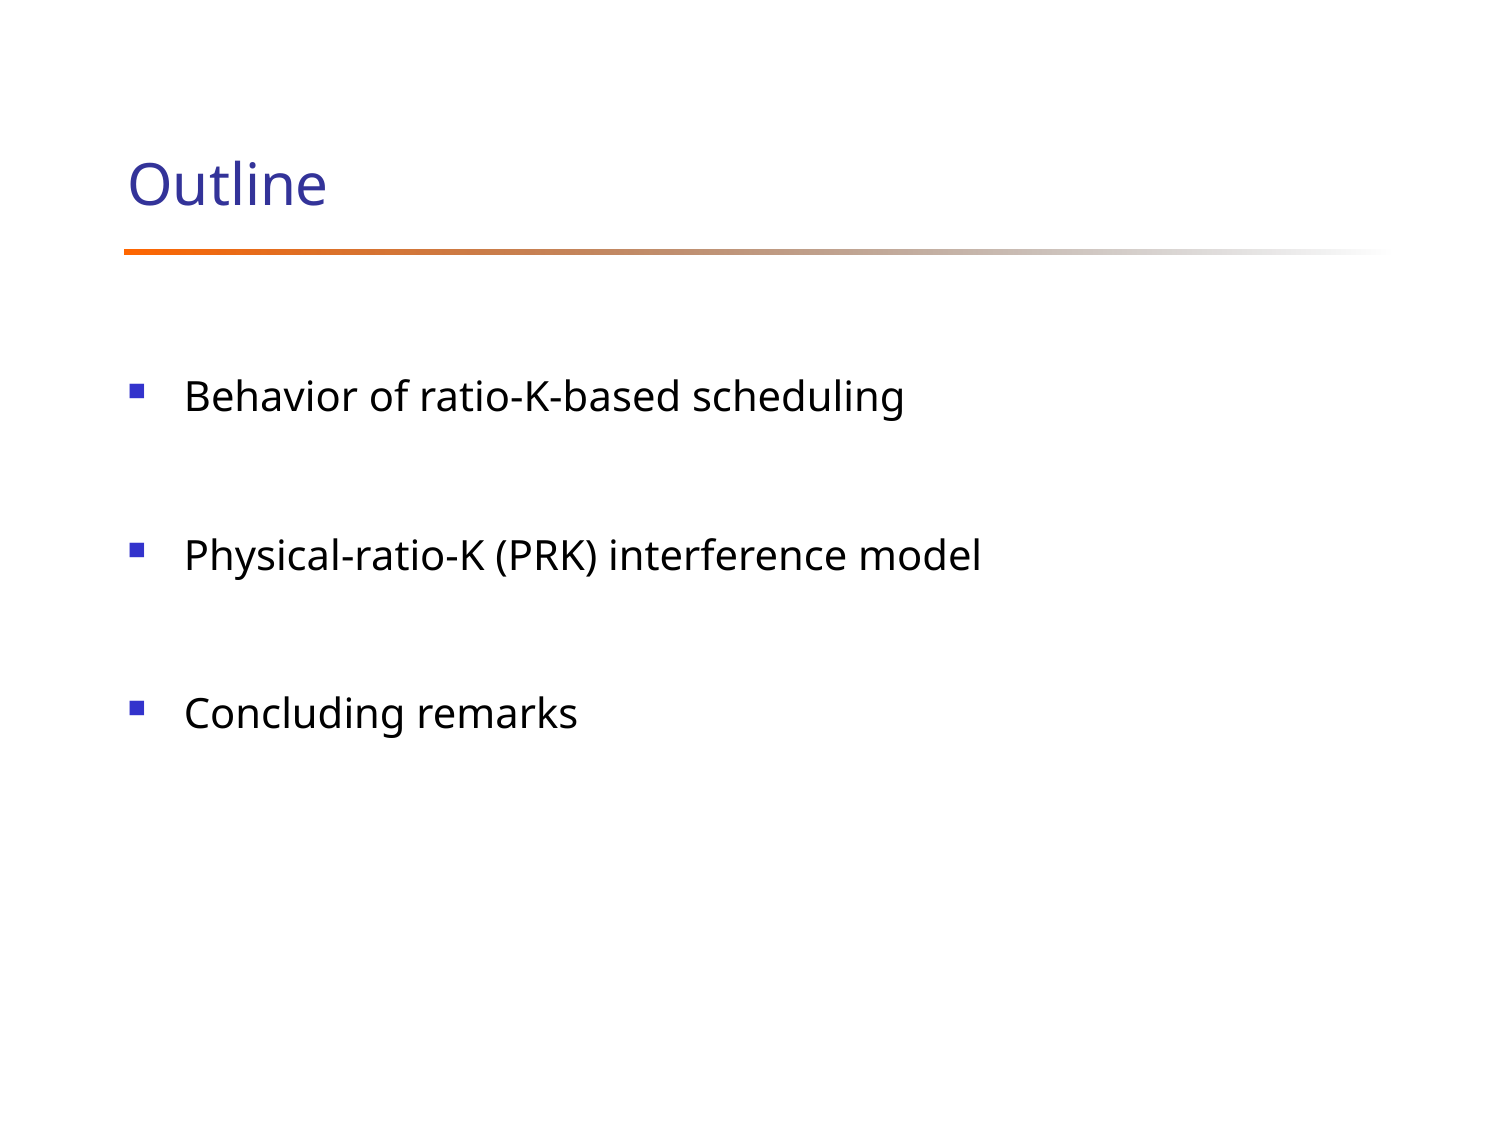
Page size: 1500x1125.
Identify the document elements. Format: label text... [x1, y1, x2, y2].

list Behavior of ratio-K-based scheduling Physical-ratio-K (PRK) interference model Concluding remarks [112, 287, 1388, 1063]
title Outline [112, 37, 1392, 226]
